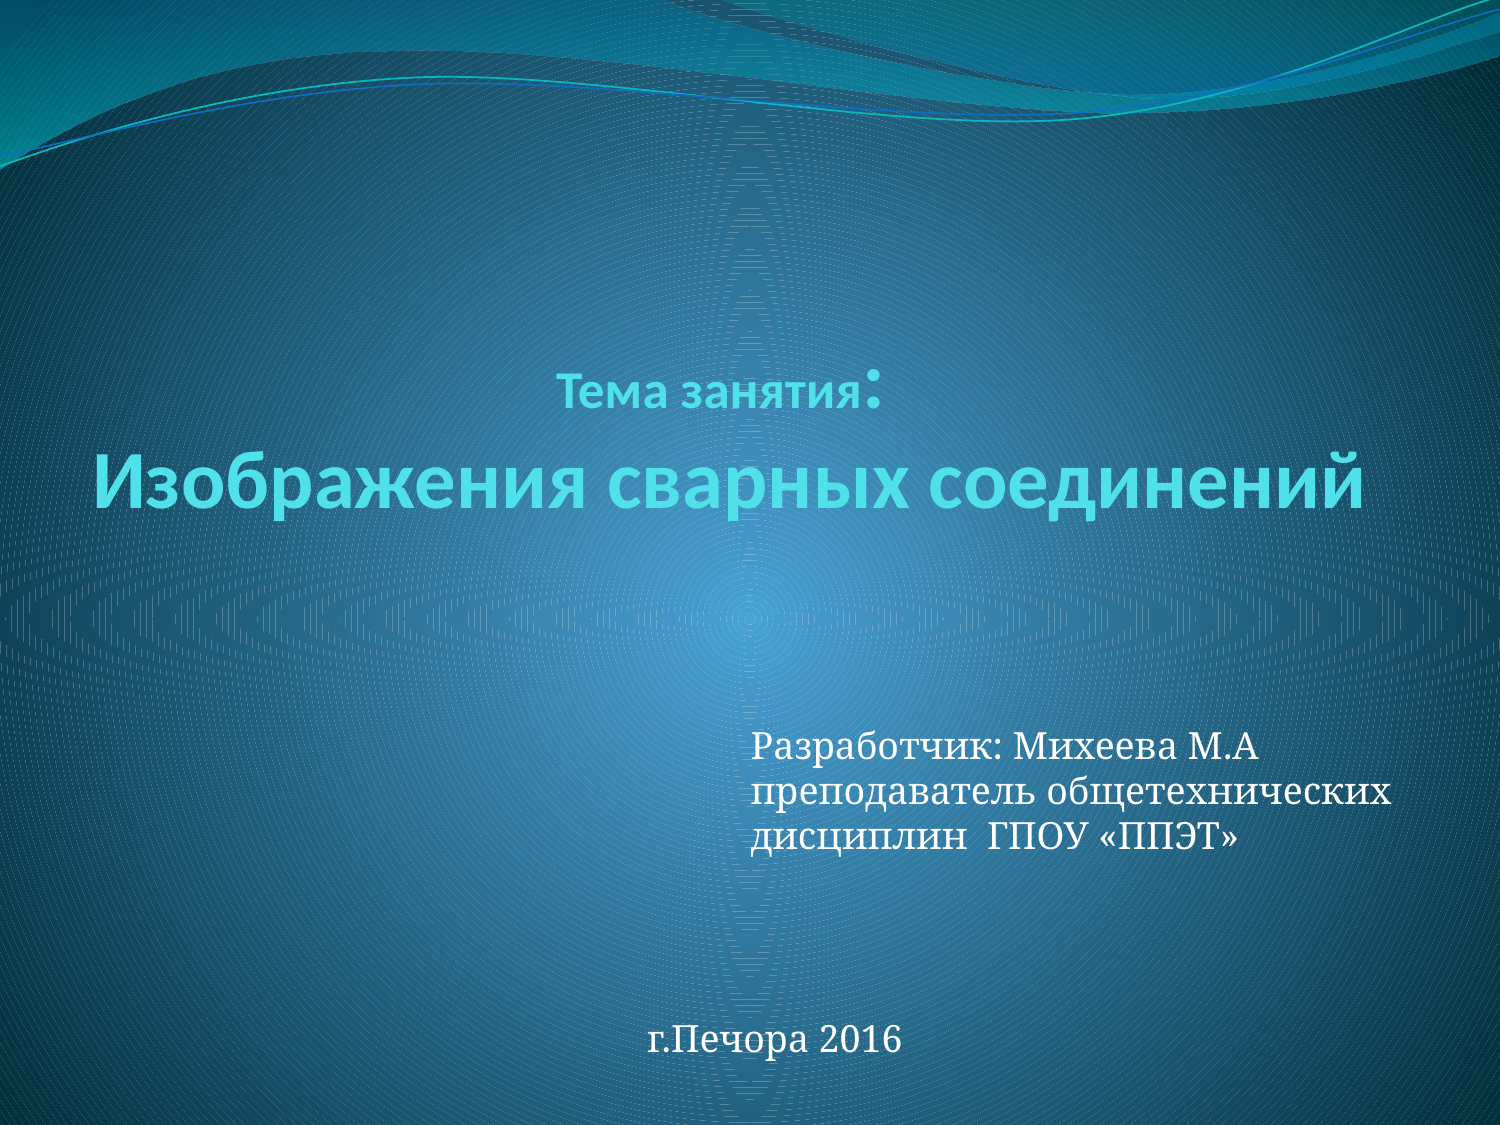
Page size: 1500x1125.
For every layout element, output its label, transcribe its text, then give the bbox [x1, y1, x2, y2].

text_box Разработчик: Михеева М.А преподаватель общетехнических дисциплин ГПОУ «ППЭТ» [735, 714, 1417, 865]
title Тема занятия: Изображения сварных соединений [87, 224, 1376, 525]
text_box г.Печора 2016 [632, 1007, 918, 1068]
